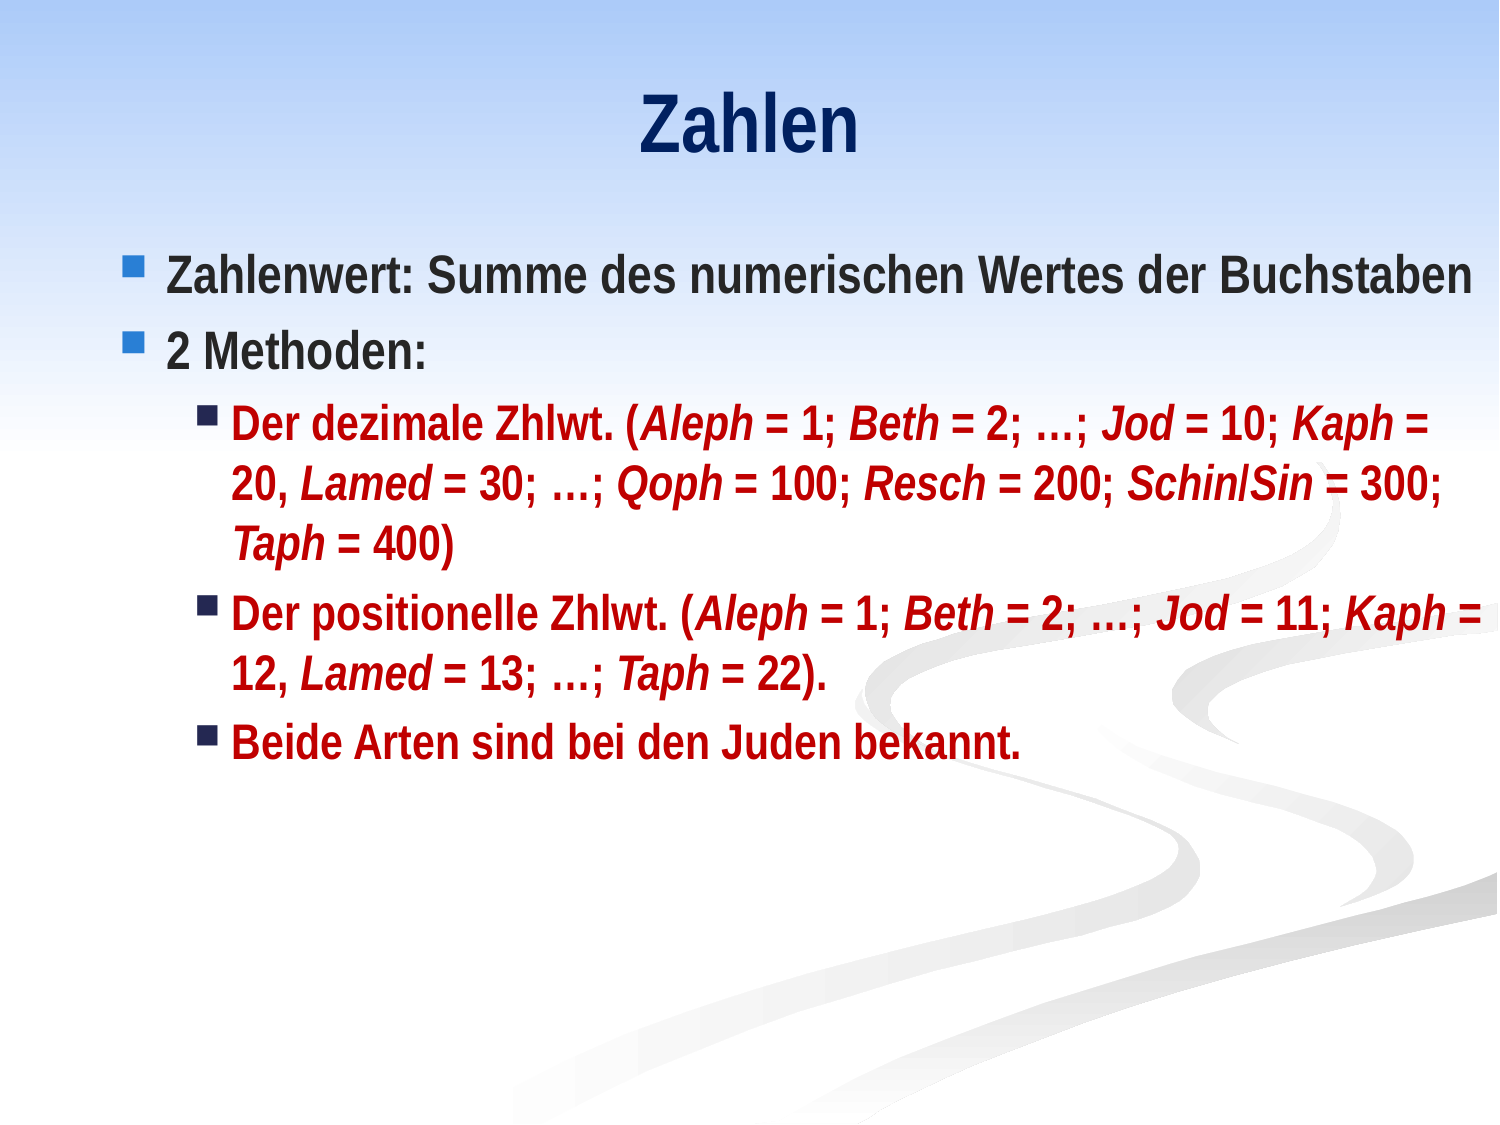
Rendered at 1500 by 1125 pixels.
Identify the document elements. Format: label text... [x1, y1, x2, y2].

title Zahlen [29, 30, 1471, 209]
list Zahlenwert: Summe des numerischen Wertes der Buchstaben 2 Methoden: Der dezimale Zhlwt. (Aleph = 1; Beth = 2; …; Jod = 10; Kaph = 20, Lamed = 30; …; Qoph = 100; Resch = 200; Schin/Sin = 300; Taph = 400) Der positionelle Zhlwt. (Aleph = 1; Beth = 2; …; Jod = 11; Kaph = 12, Lamed = 13; …; Taph = 22). Beide Arten sind bei den Juden bekannt. [29, 231, 1500, 1125]
